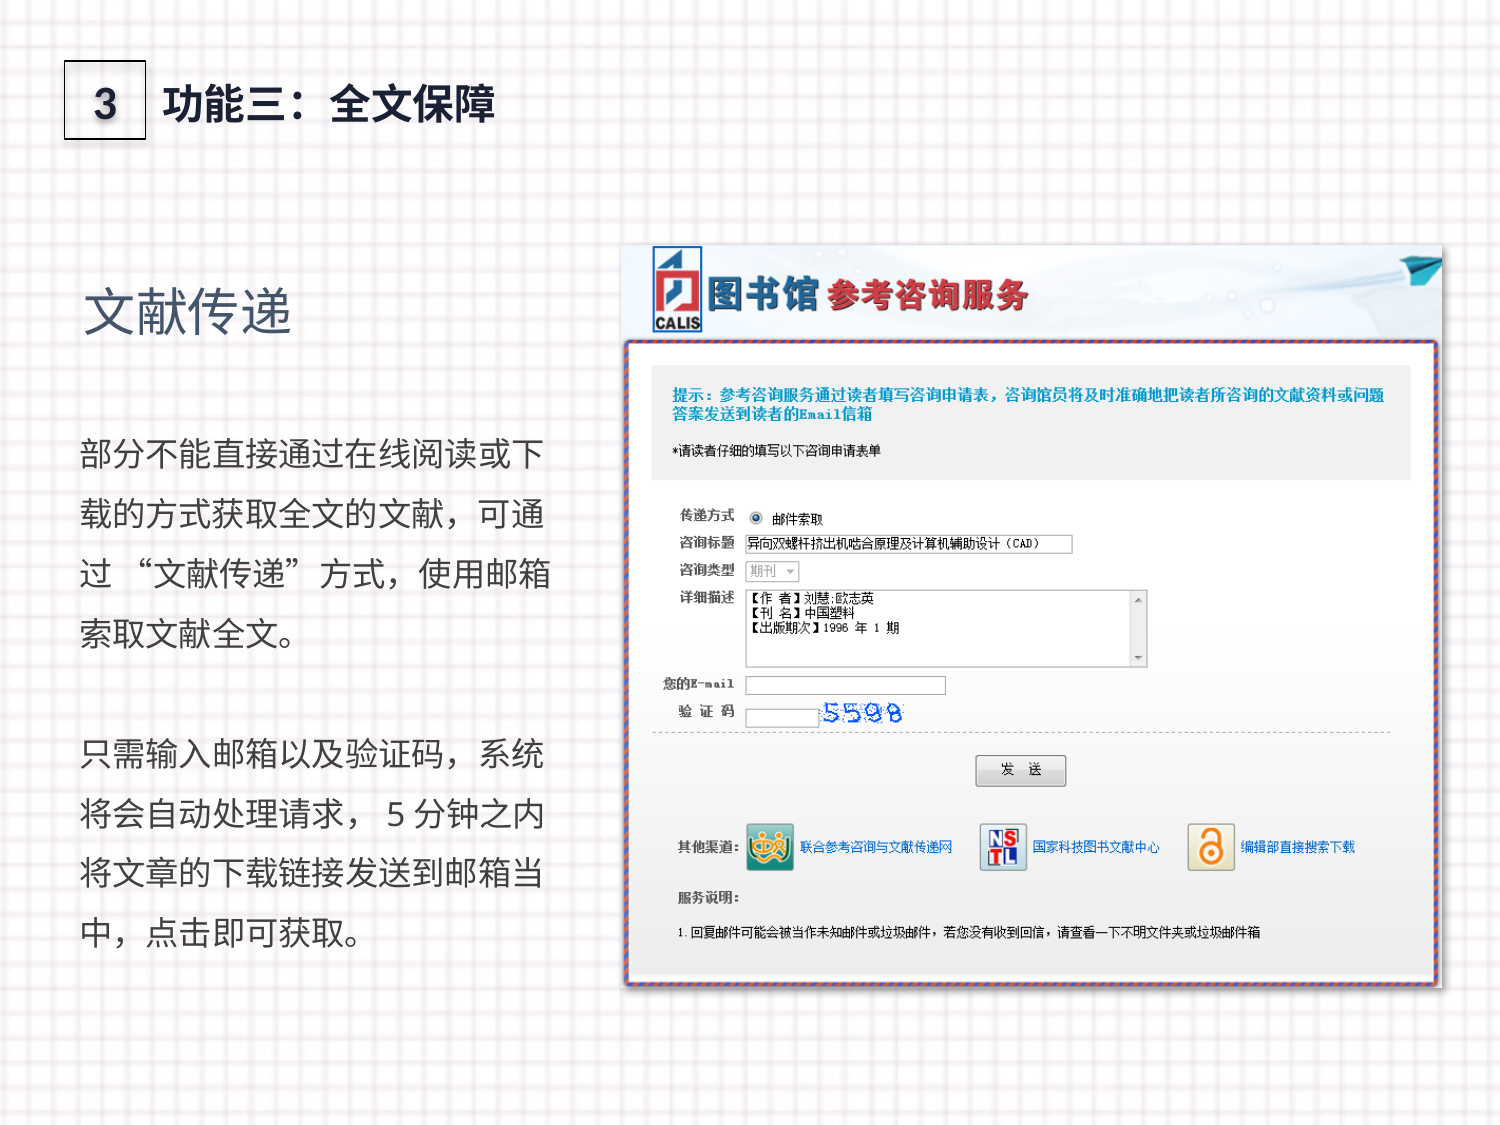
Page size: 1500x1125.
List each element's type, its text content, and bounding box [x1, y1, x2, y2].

text_box 功能三：全文保障 [151, 65, 777, 135]
text_box 文献传递 [69, 272, 585, 350]
text_box 3 [64, 60, 146, 140]
text_box 部分不能直接通过在线阅读或下载的方式获取全文的文献，可通过 “文献传递”方式，使用邮箱索取文献全文。 只需输入邮箱以及验证码，系统将会自动处理请求，5分钟之内将文章的下载链接发送到邮箱当中，点击即可获取。 [64, 406, 585, 960]
picture [0, 0, 1500, 1125]
